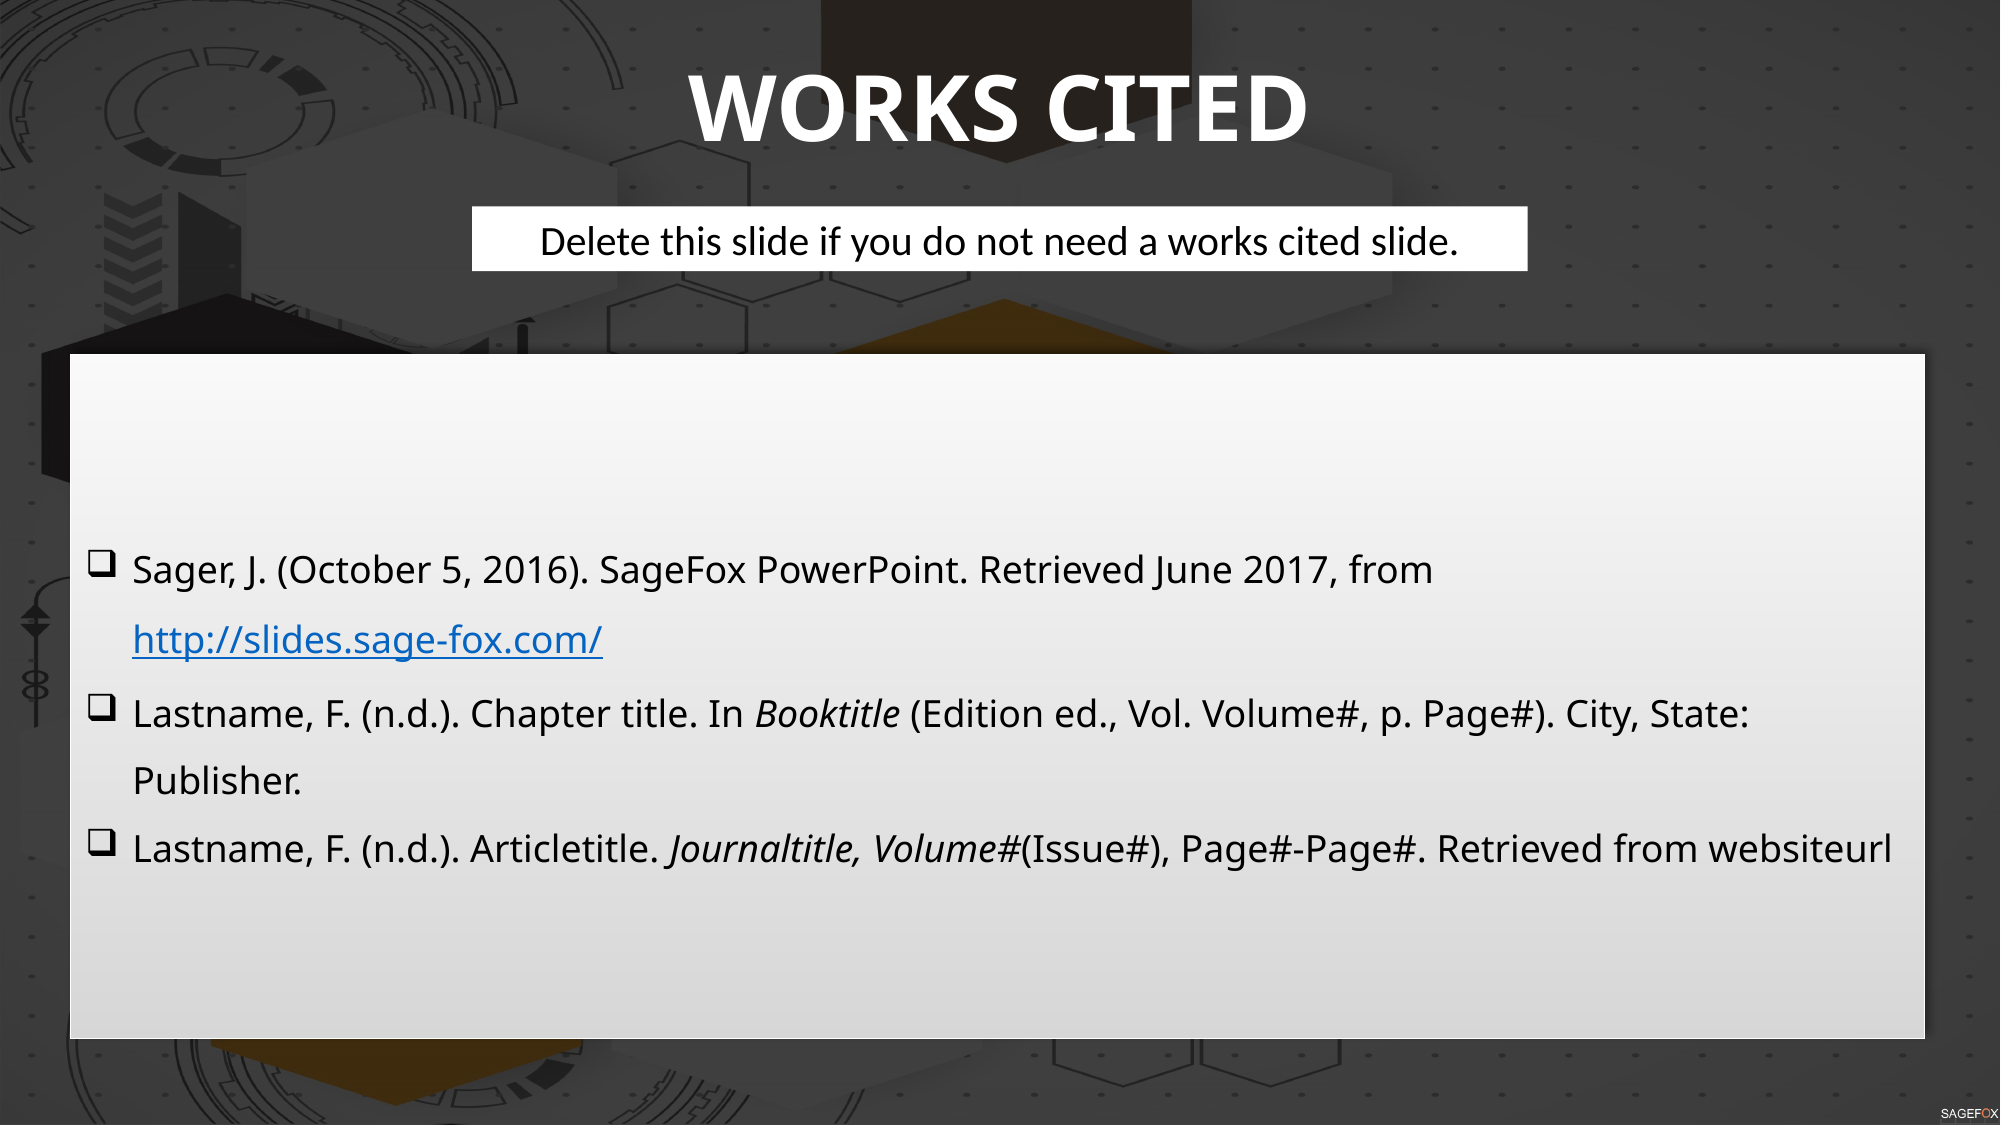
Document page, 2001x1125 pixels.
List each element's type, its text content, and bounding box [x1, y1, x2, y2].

picture [0, 0, 2001, 1125]
text_box Sager, J. (October 5, 2016). SageFox PowerPoint. Retrieved June 2017, from http://slides.sage-fox.com/ Lastname, F. (n.d.). Chapter title. In Booktitle (Edition ed., Vol. Volume#, p. Page#). City, State: Publisher. Lastname, F. (n.d.). Articletitle. Journaltitle, Volume#(Issue#), Page#-Page#. Retrieved from websiteurl [70, 354, 1925, 1039]
text_box WORKS CITED [548, 42, 1452, 167]
text_box Delete this slide if you do not need a works cited slide. [472, 206, 1528, 272]
